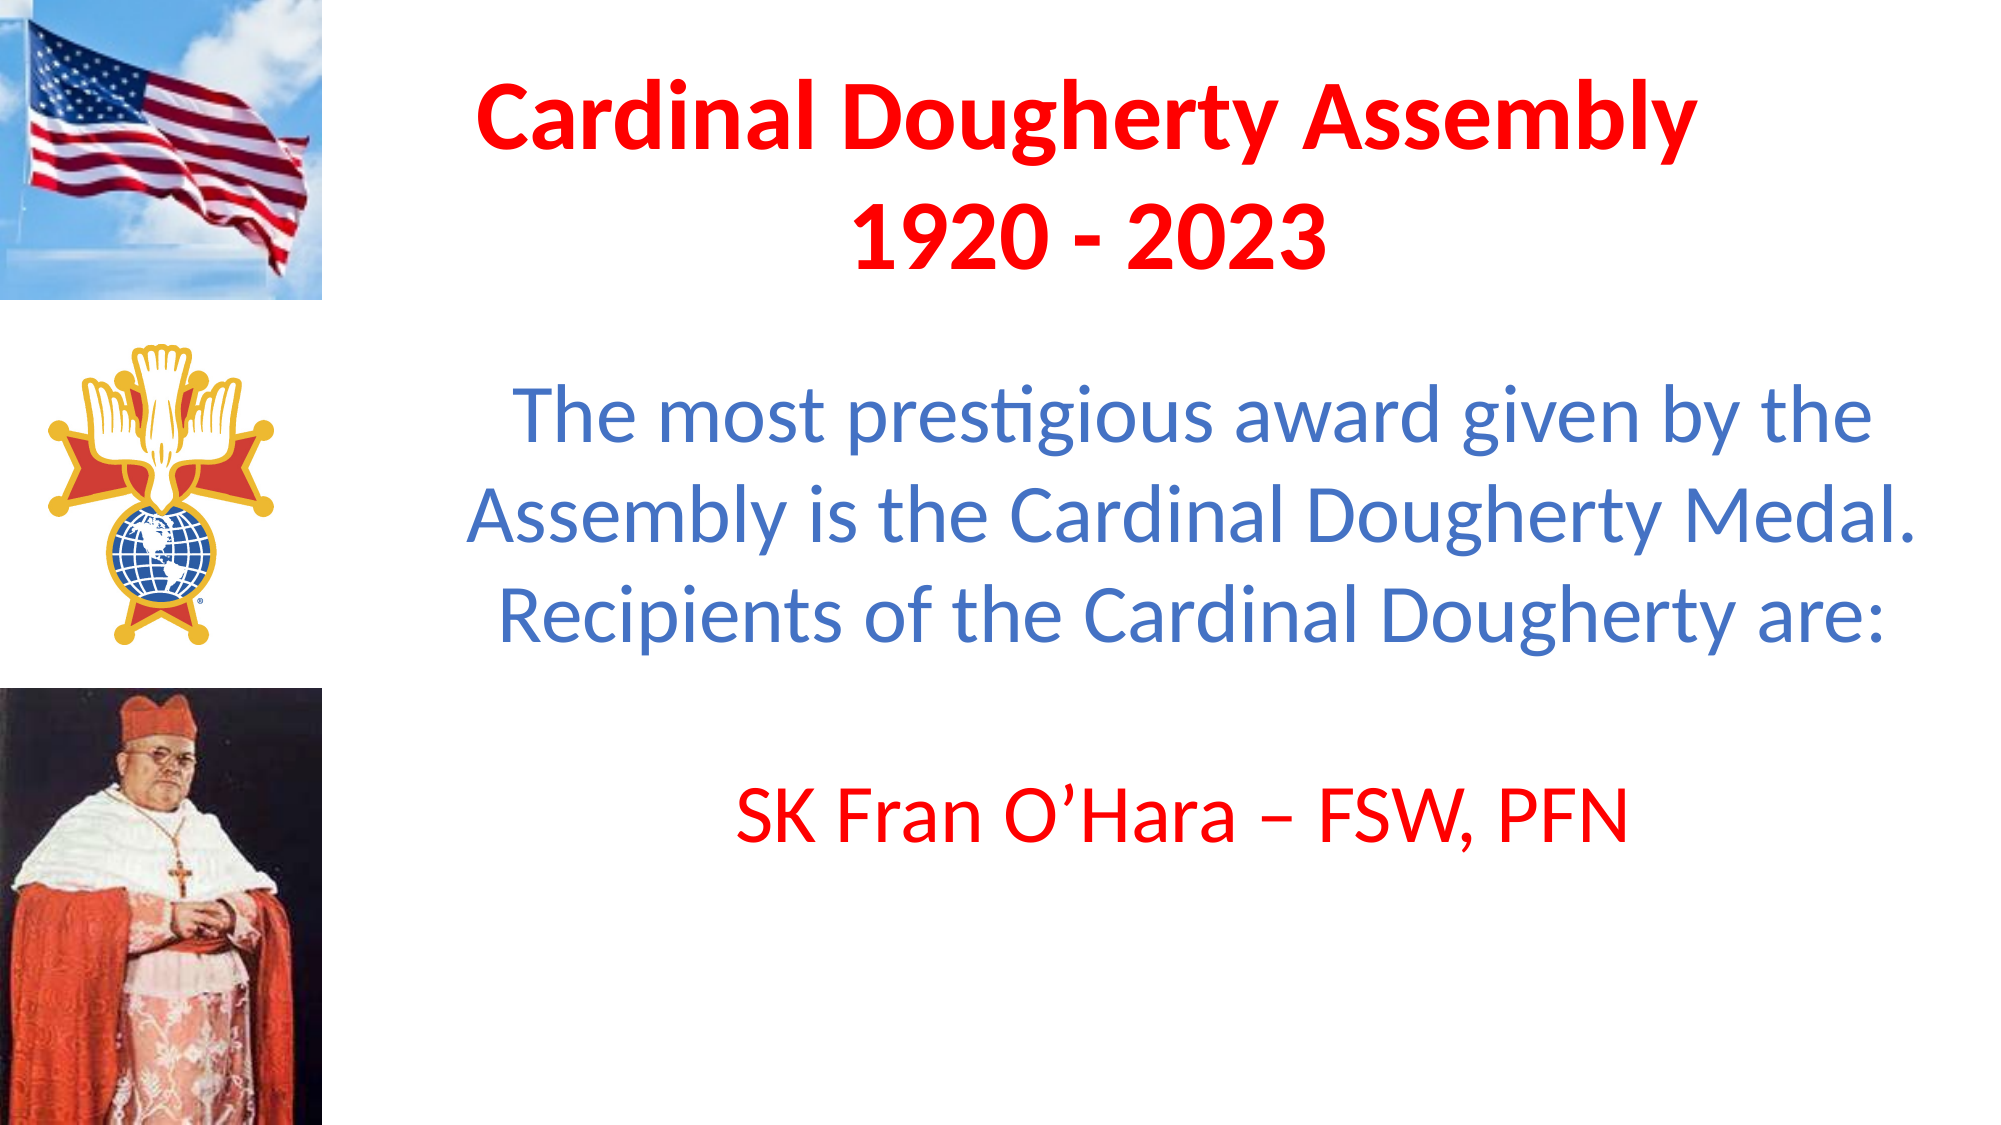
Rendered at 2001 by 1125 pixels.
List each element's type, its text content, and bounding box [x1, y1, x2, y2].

picture [0, 0, 322, 300]
text_box The most prestigious award given by the Assembly is the Cardinal Dougherty Medal. Recipients of the Cardinal Dougherty are: SK Fran O’Hara – FSW, PFN [438, 351, 1949, 967]
picture [0, 688, 322, 1125]
picture [48, 344, 274, 645]
